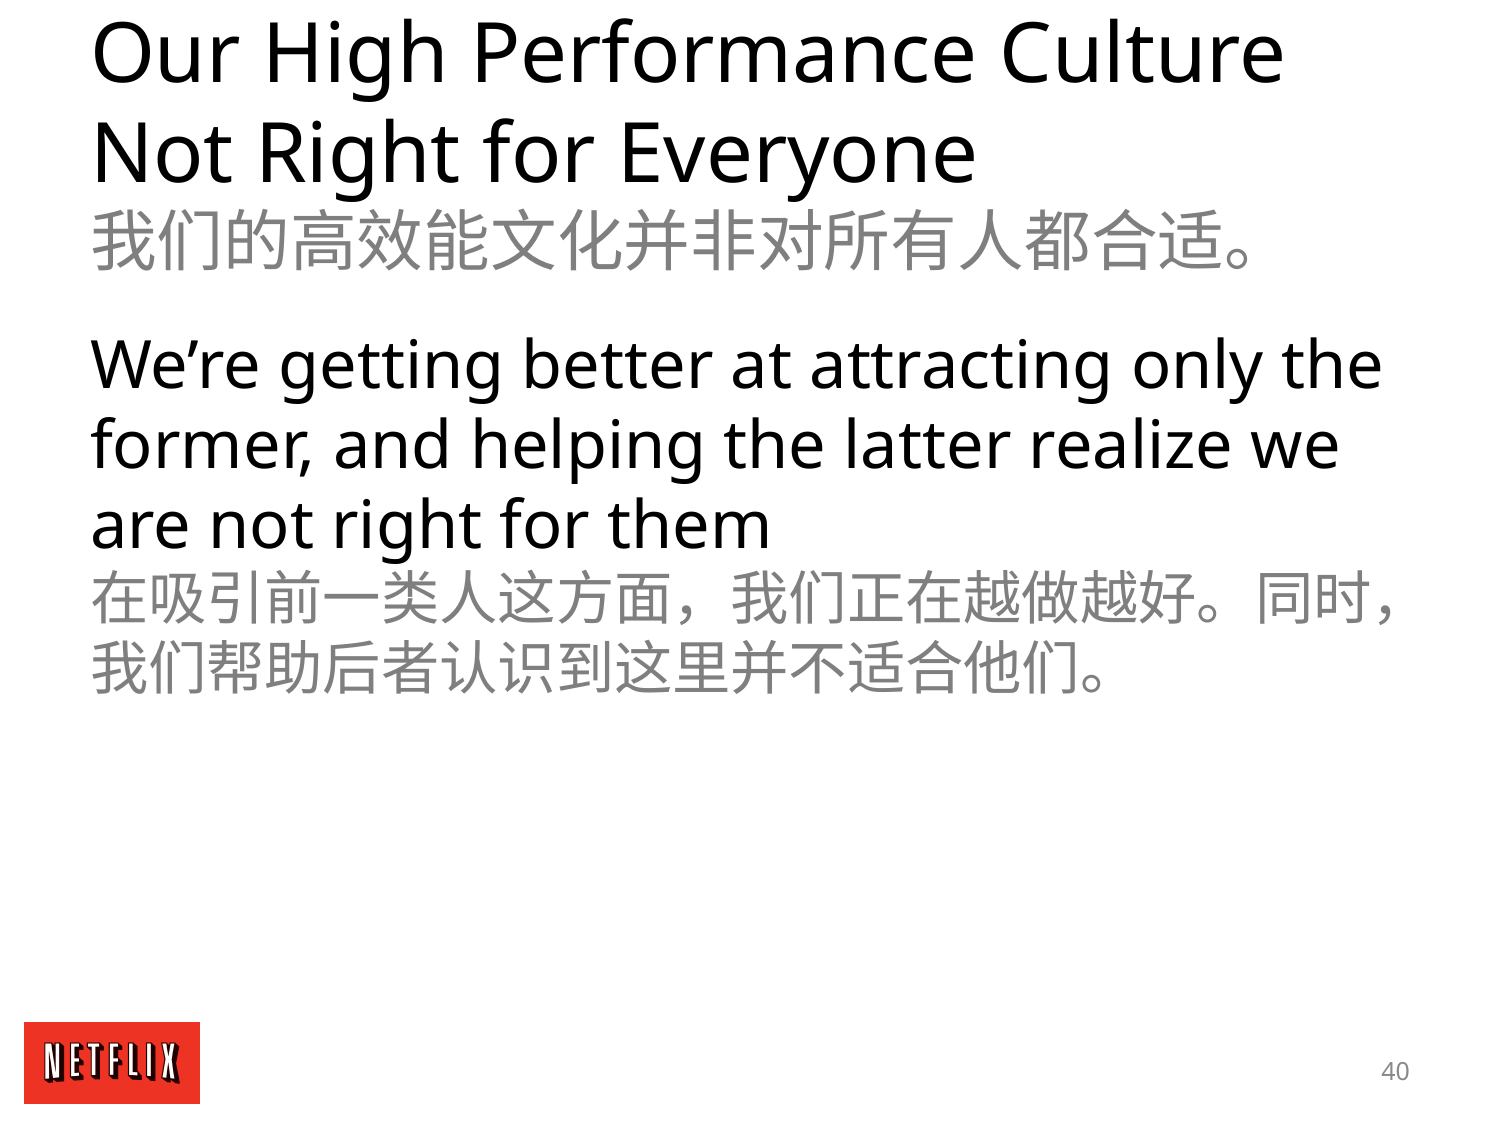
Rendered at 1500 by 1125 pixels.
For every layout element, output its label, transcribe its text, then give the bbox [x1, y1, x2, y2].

title Our High Performance Culture Not Right for Everyone 我们的高效能文化并非对所有人都合适。 [75, 45, 1425, 233]
picture [24, 1022, 200, 1104]
list We’re getting better at attracting only the former, and helping the latter realize we are not right for them 在吸引前一类人这方面，我们正在越做越好。同时，我们帮助后者认识到这里并不适合他们。 [75, 311, 1425, 782]
slide_number 40 [1074, 1042, 1425, 1103]
